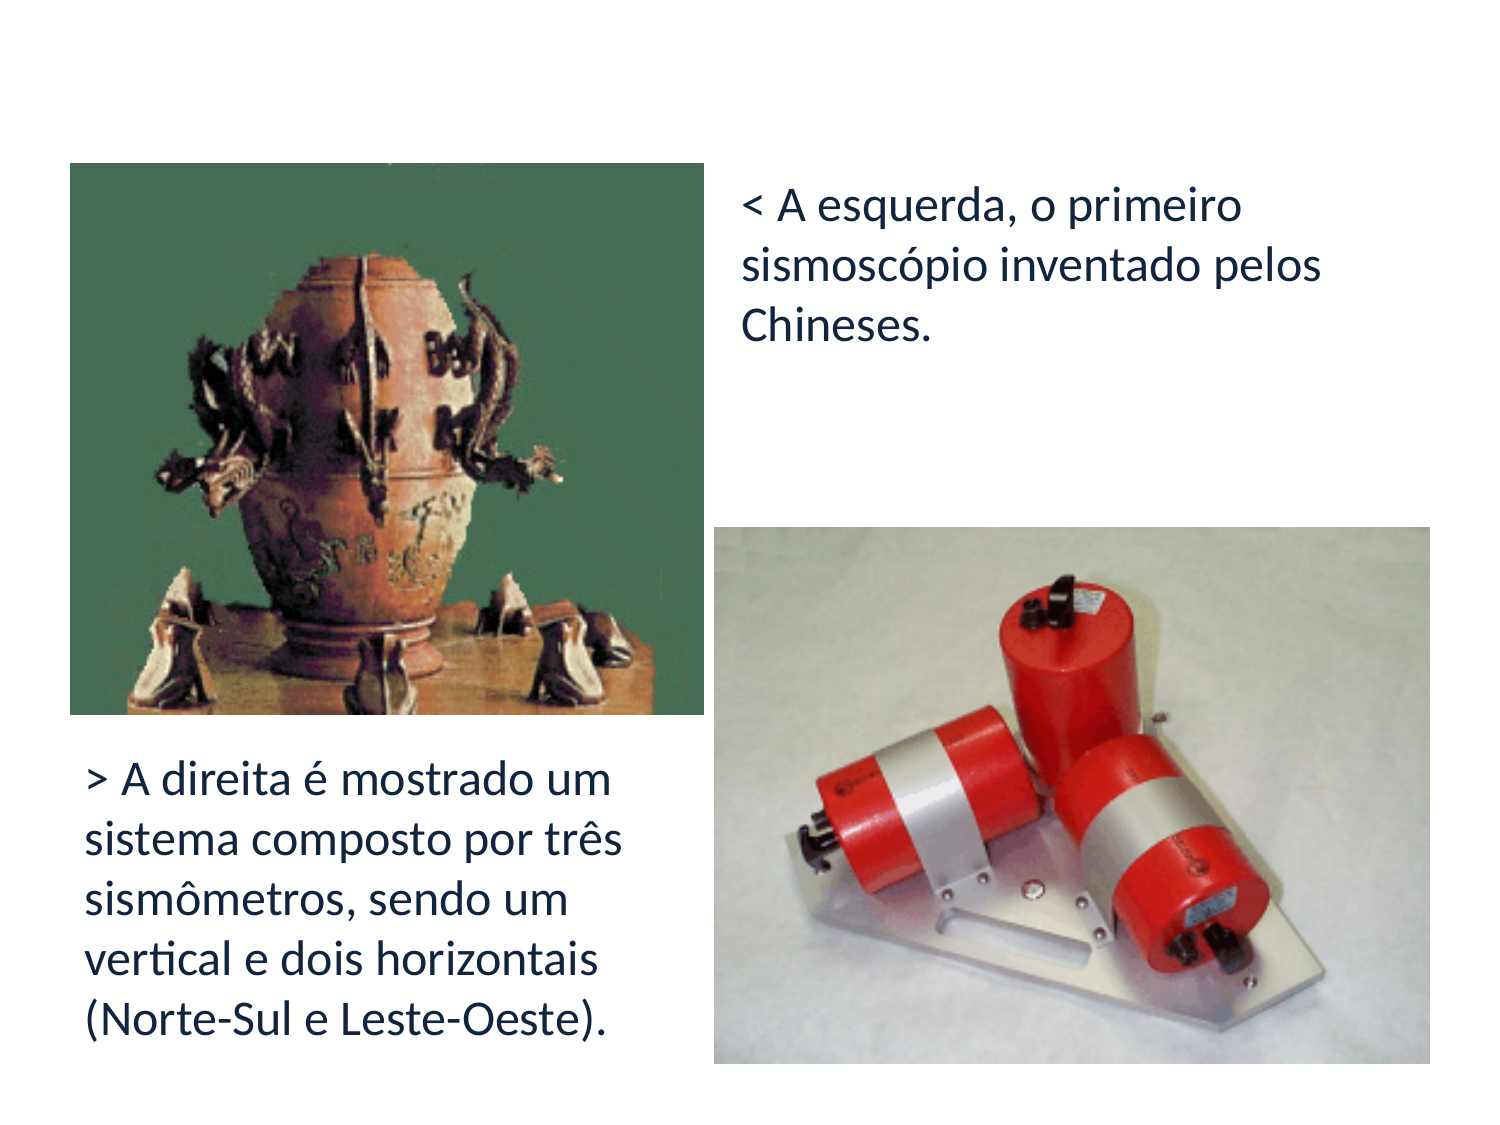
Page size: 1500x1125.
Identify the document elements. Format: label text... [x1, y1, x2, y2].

text_box > A direita é mostrado um sistema composto por três sismômetros, sendo um vertical e dois horizontais (Norte-Sul e Leste-Oeste). [70, 738, 692, 1053]
picture [714, 527, 1430, 1064]
text_box < A esquerda, o primeiro sismoscópio inventado pelos Chineses. [726, 163, 1430, 359]
picture [70, 163, 704, 716]
